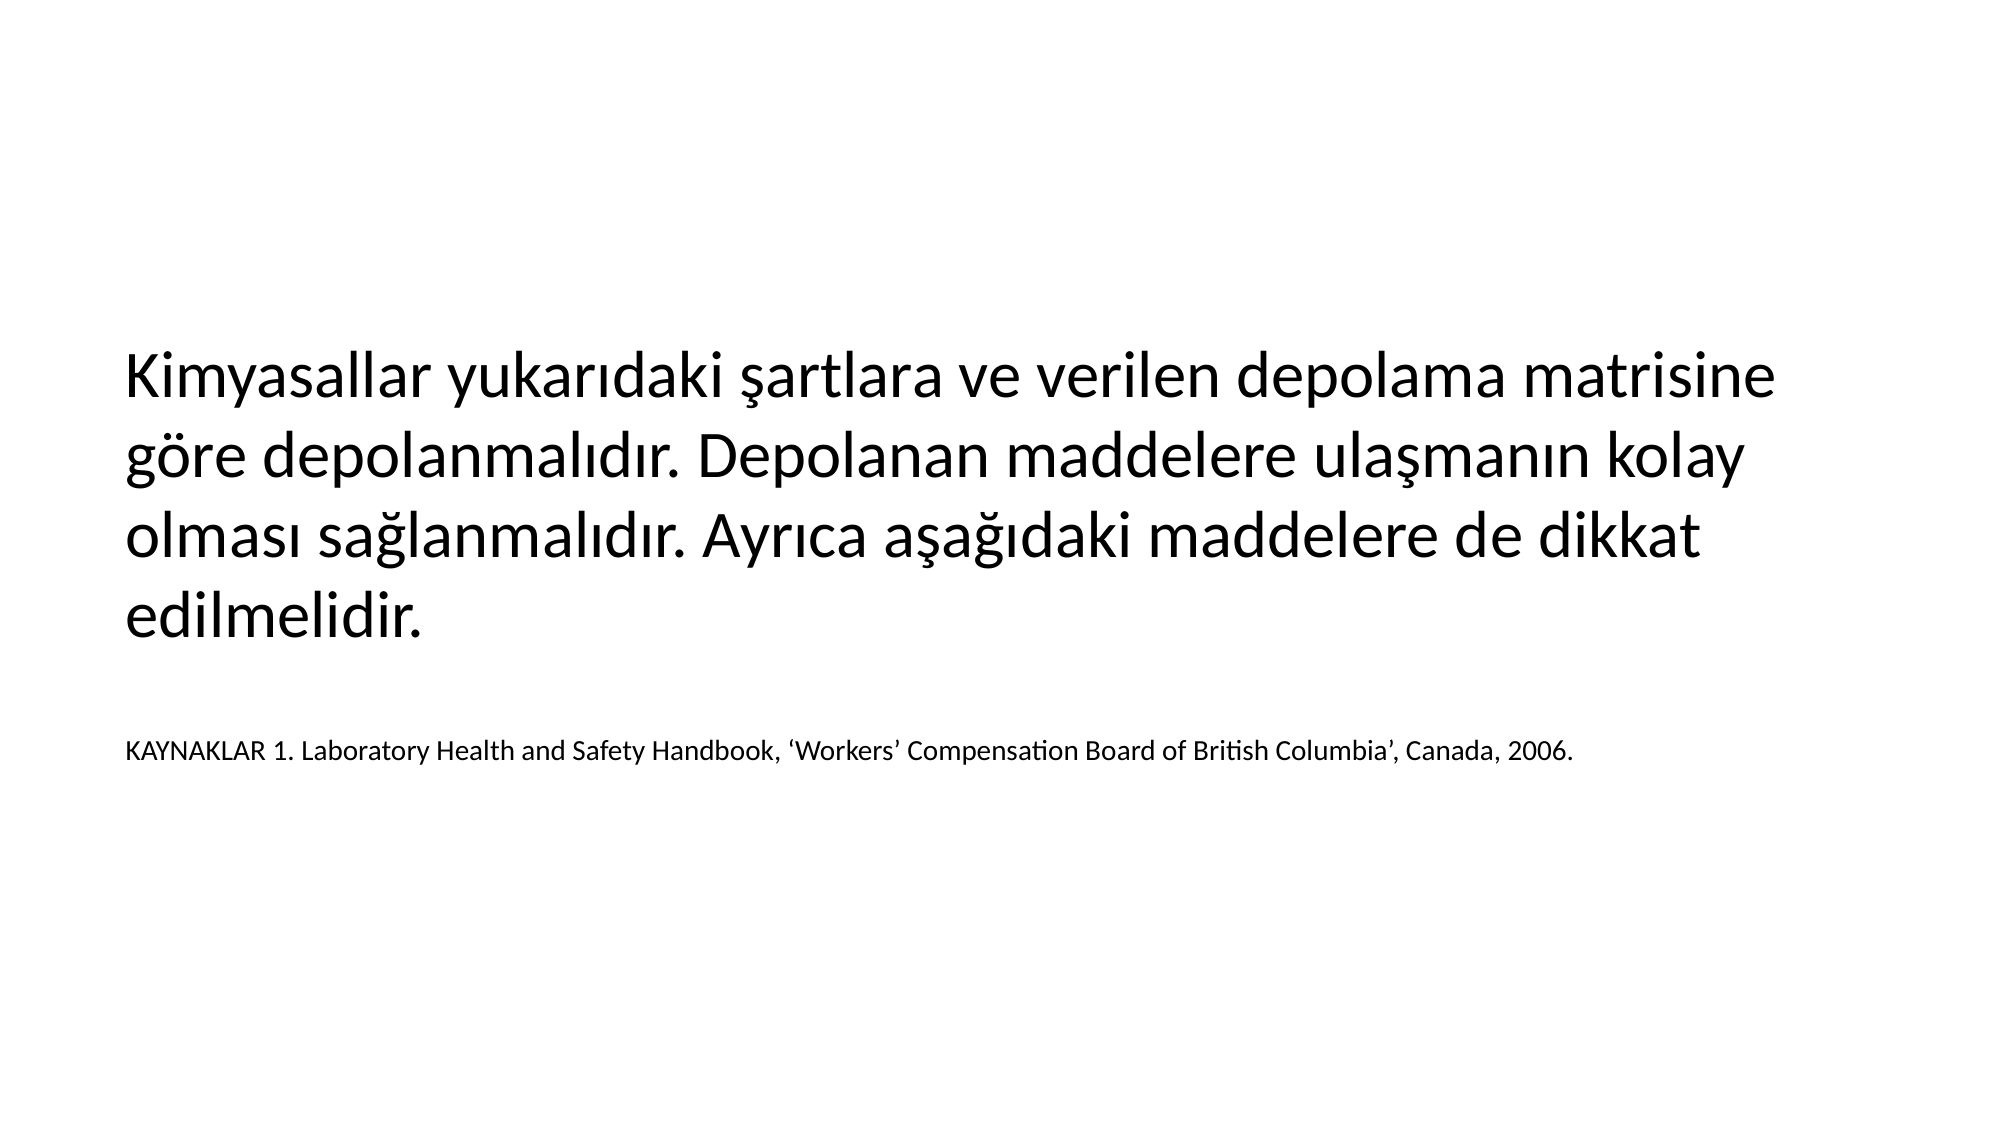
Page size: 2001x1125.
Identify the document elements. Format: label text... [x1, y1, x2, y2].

text_box Kimyasallar yukarıdaki şartlara ve verilen depolama matrisine göre depolanmalıdır. Depolanan maddelere ulaşmanın kolay olması sağlanmalıdır. Ayrıca aşağıdaki maddelere de dikkat edilmelidir. KAYNAKLAR 1. Laboratory Health and Safety Handbook, ‘Workers’ Compensation Board of British Columbia’, Canada, 2006. [110, 323, 1925, 774]
